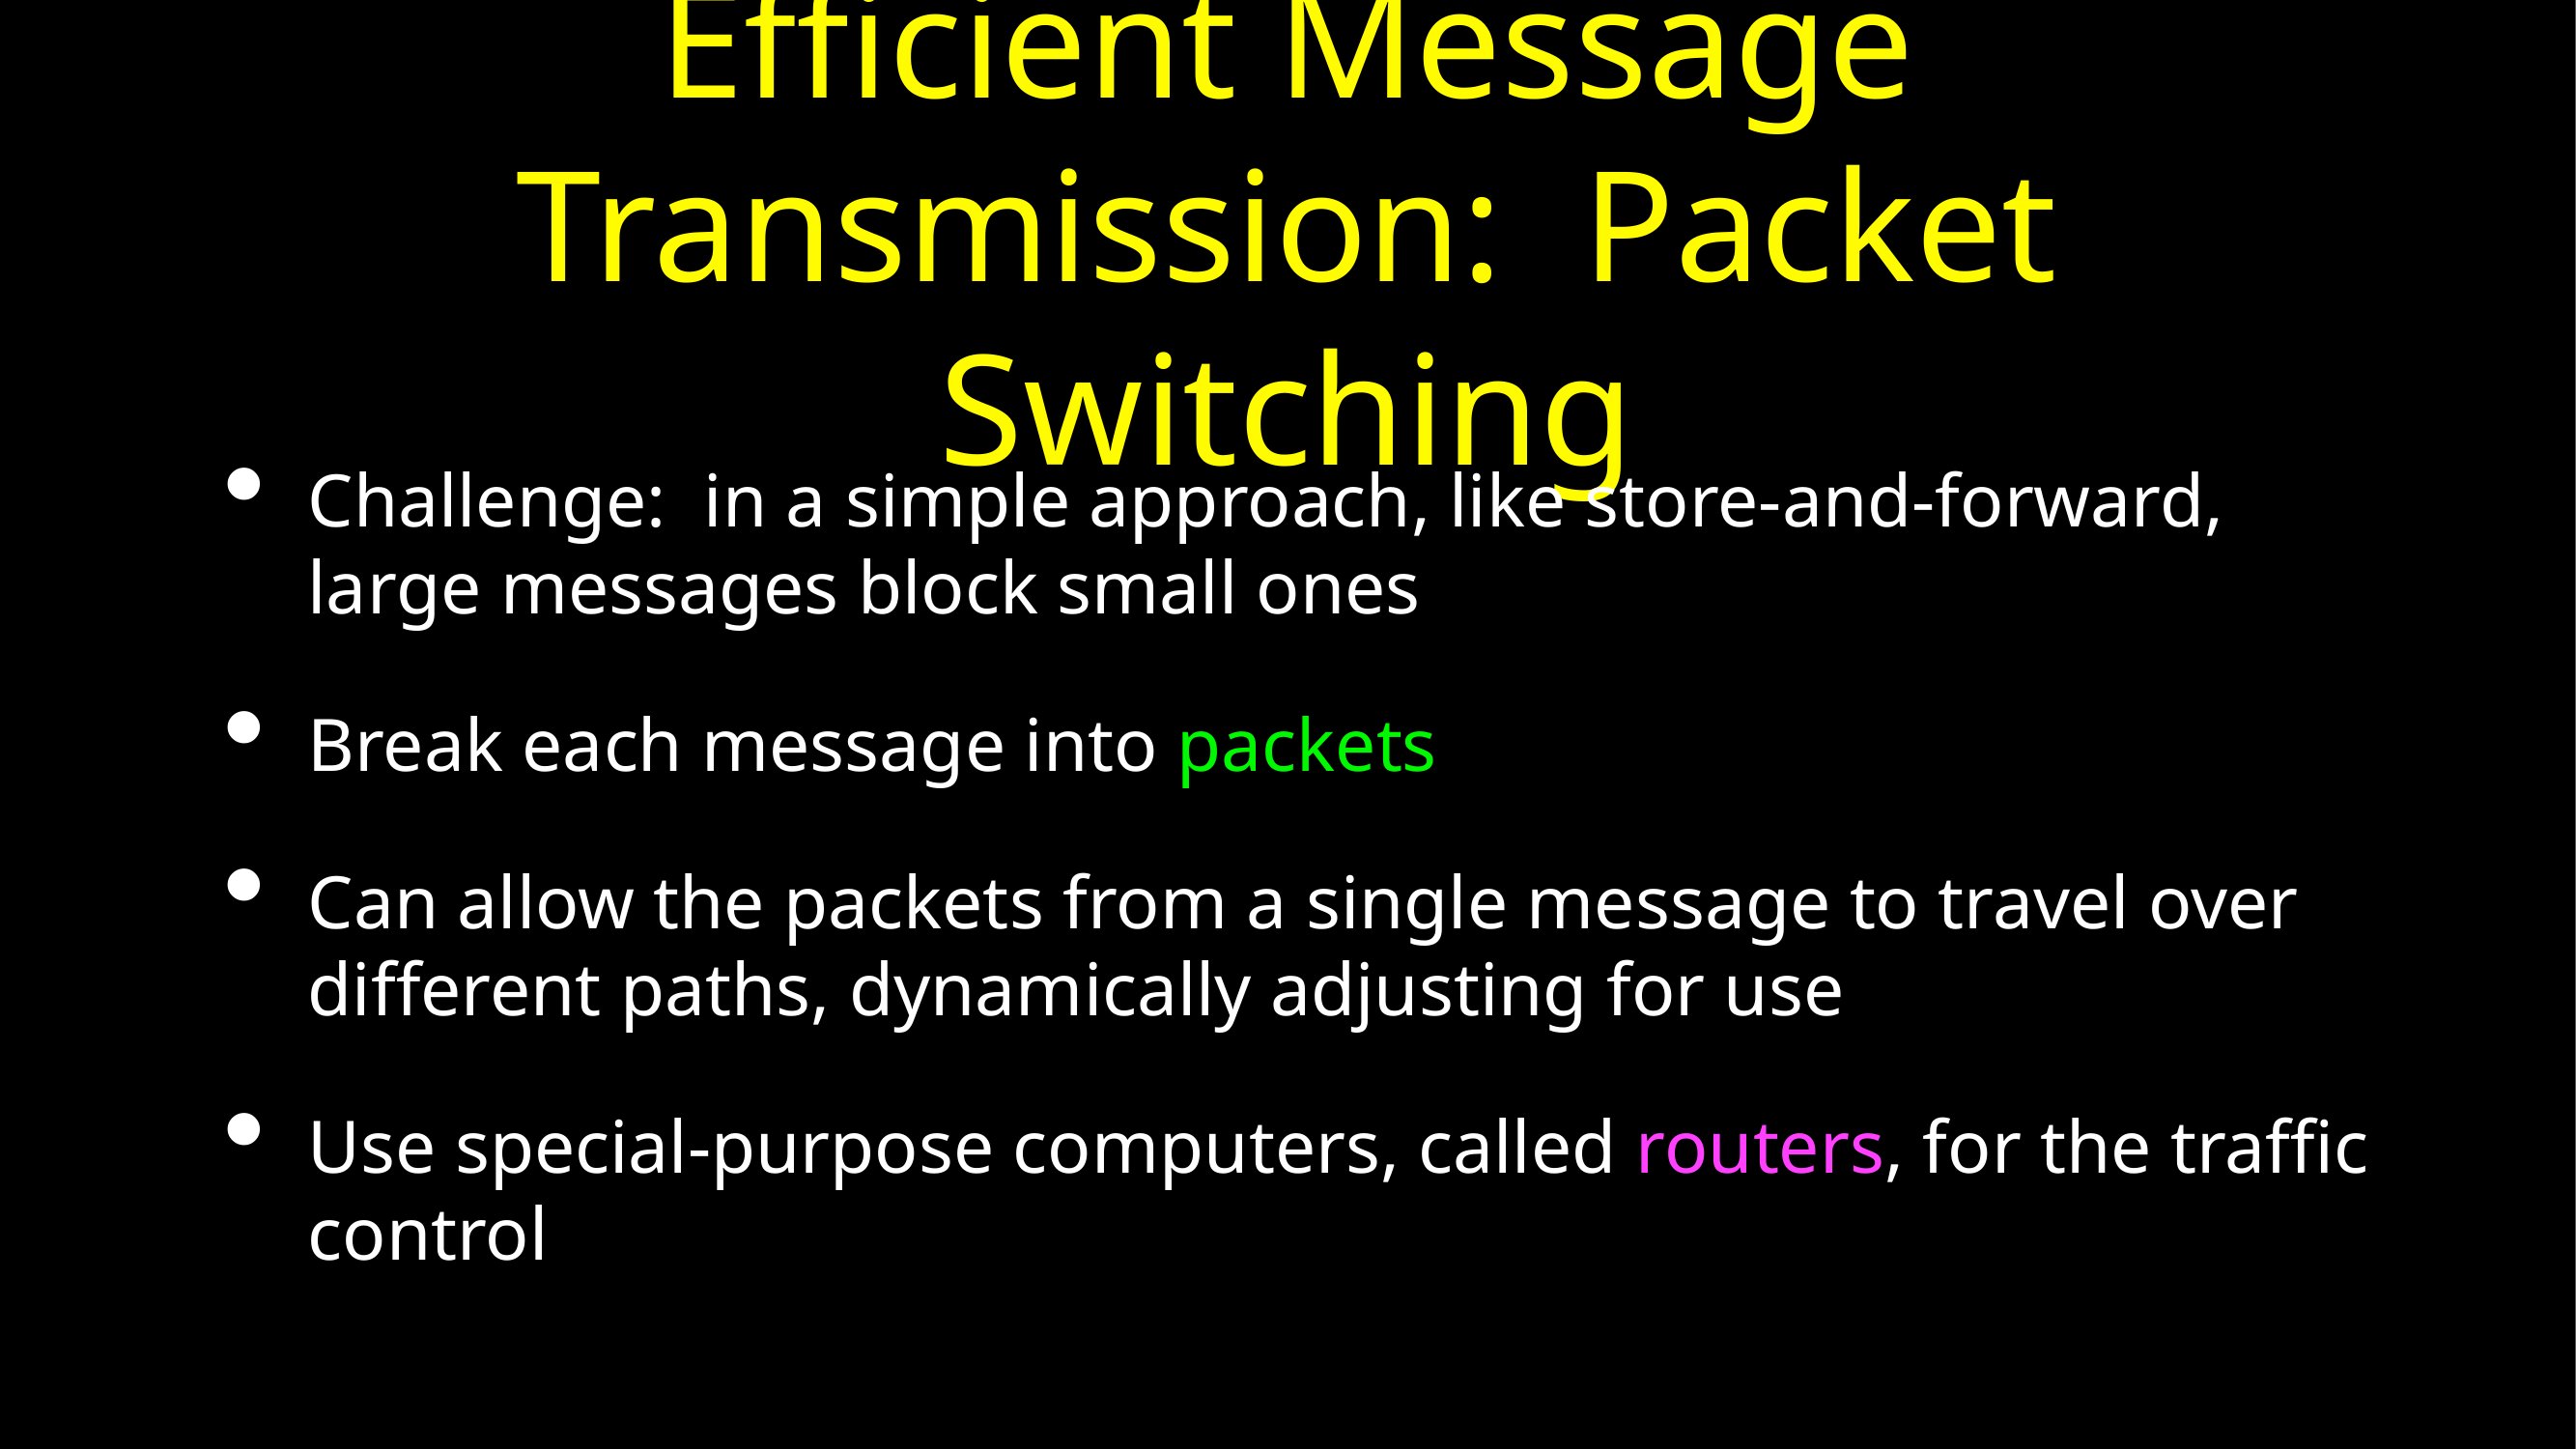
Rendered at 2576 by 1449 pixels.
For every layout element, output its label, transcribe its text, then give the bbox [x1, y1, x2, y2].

title Efficient Message Transmission: Packet Switching [183, 38, 2392, 404]
list Challenge: in a simple approach, like store-and-forward, large messages block small ones Break each message into packets Can allow the packets from a single message to travel over different paths, dynamically adjusting for use Use special-purpose computers, called routers, for the traffic control [183, 412, 2392, 1317]
